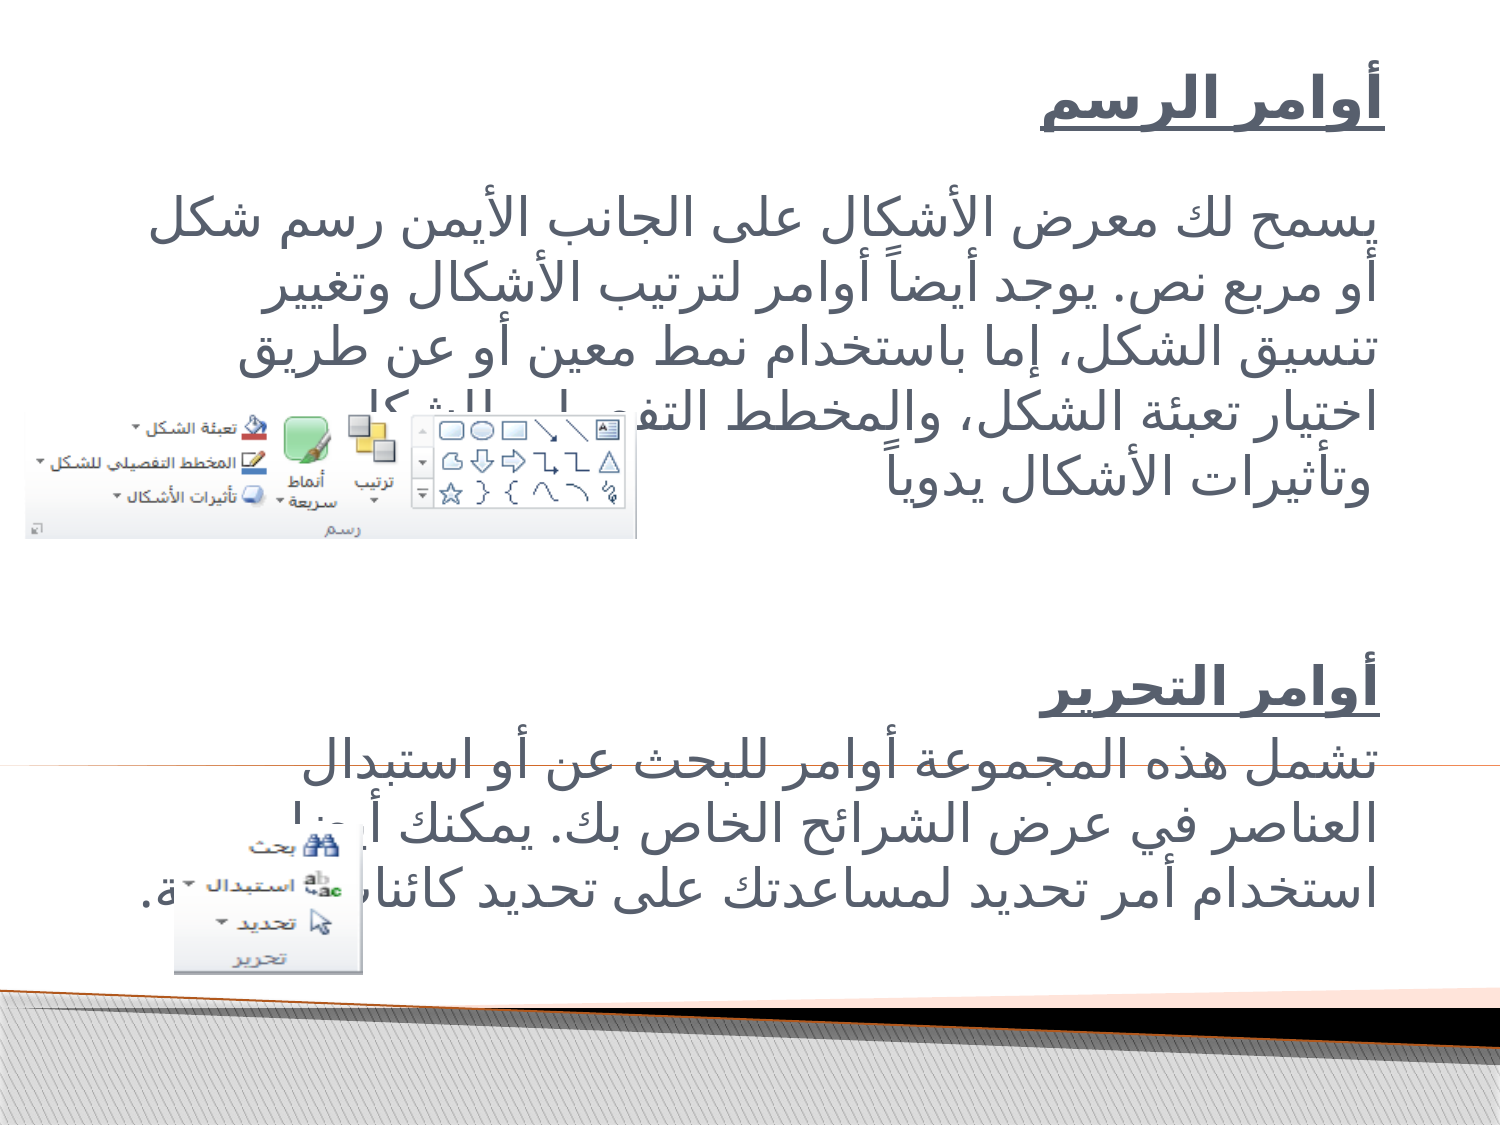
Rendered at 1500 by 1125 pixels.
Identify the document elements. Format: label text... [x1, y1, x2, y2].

picture [5, 1008, 1500, 1066]
subtitle يسمح لك معرض الأشكال على الجانب الأيمن رسم شكل أو مربع نص. يوجد أيضاً أوامر لترتيب الأشكال وتغيير تنسيق الشكل، إما باستخدام نمط معين أو عن طريق اختيار تعبئة الشكل، والمخطط التفصيلي للشكل، وتأثيرات الأشكال يدوياً أوامر التحرير تشمل هذه المجموعة أوامر للبحث عن أو استبدال العناصر في عرض الشرائح الخاص بك. يمكنك أيضا استخدام أمر تحديد لمساعدتك على تحديد كائنات مختلفة. [112, 174, 1388, 988]
picture [24, 412, 637, 540]
title أوامر الرسم [125, 37, 1400, 138]
picture [174, 824, 363, 976]
